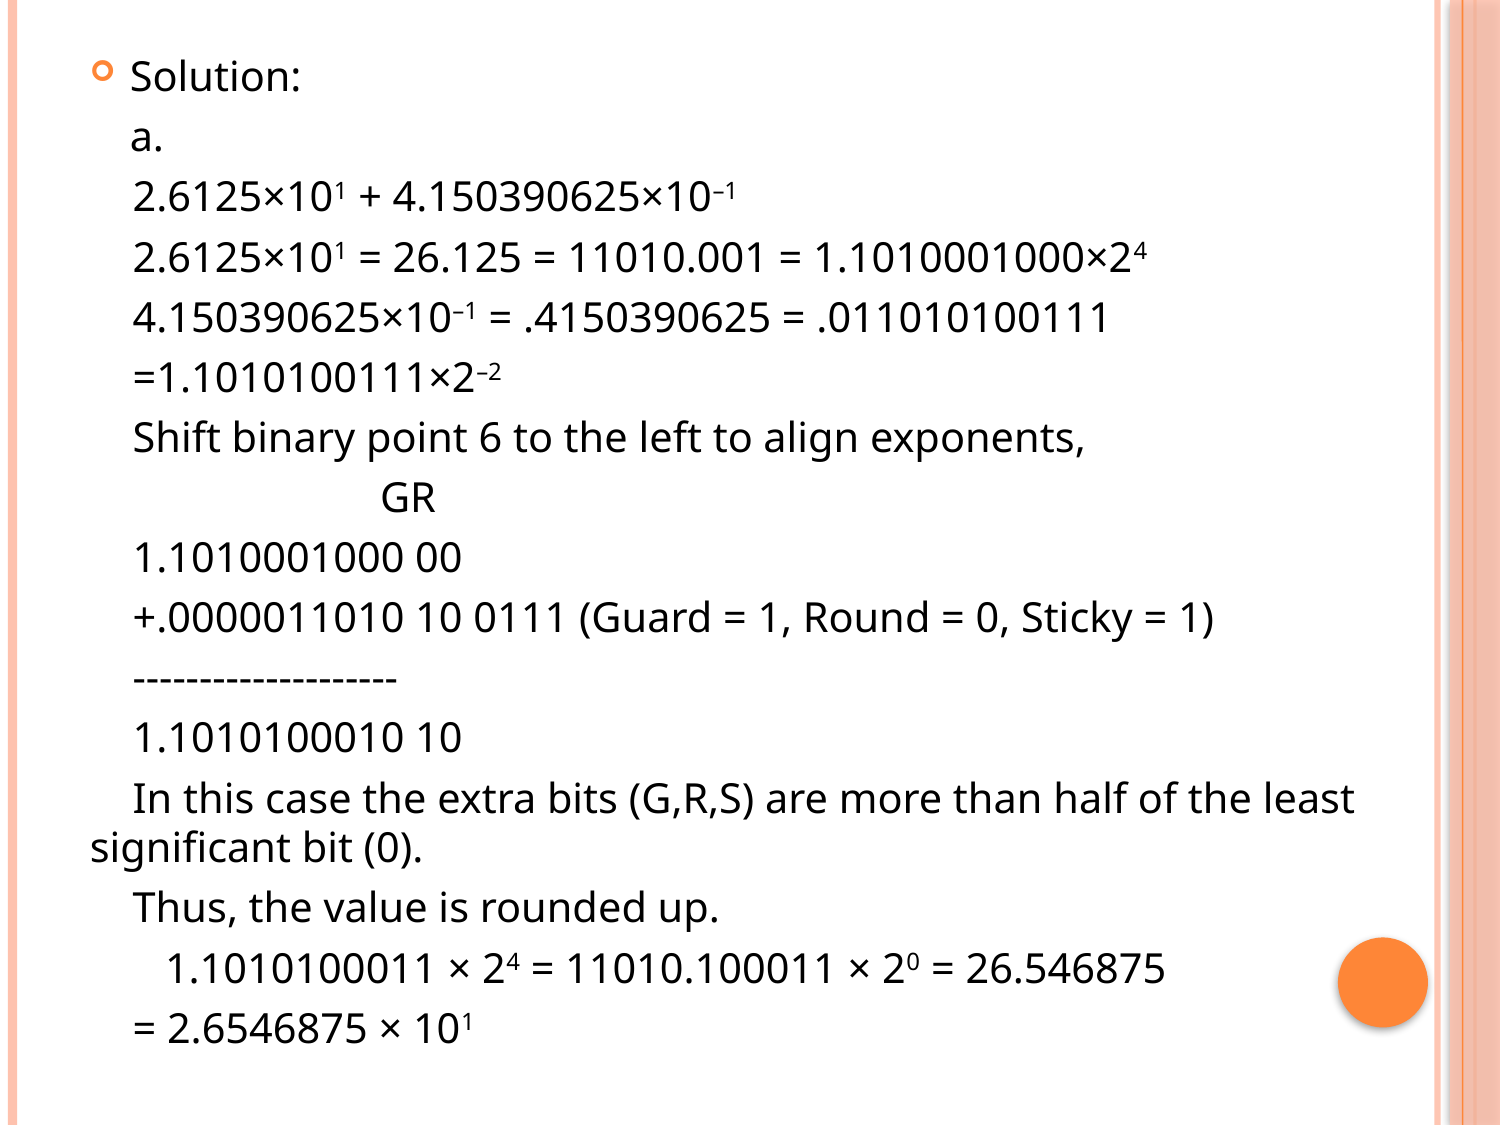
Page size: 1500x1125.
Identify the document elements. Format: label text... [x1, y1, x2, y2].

list Solution: a. 2.6125×101 + 4.150390625×10–1 2.6125×101 = 26.125 = 11010.001 = 1.1010001000×24 4.150390625×10–1 = .4150390625 = .011010100111 =1.1010100111×2–2 Shift binary point 6 to the left to align exponents, GR 1.1010001000 00 +.0000011010 10 0111 (Guard = 1, Round = 0, Sticky = 1) -------------------- 1.1010100010 10 In this case the extra bits (G,R,S) are more than half of the least significant bit (0). Thus, the value is rounded up. 1.1010100011 × 24 = 11010.100011 × 20 = 26.546875 = 2.6546875 × 101 [75, 42, 1400, 1062]
